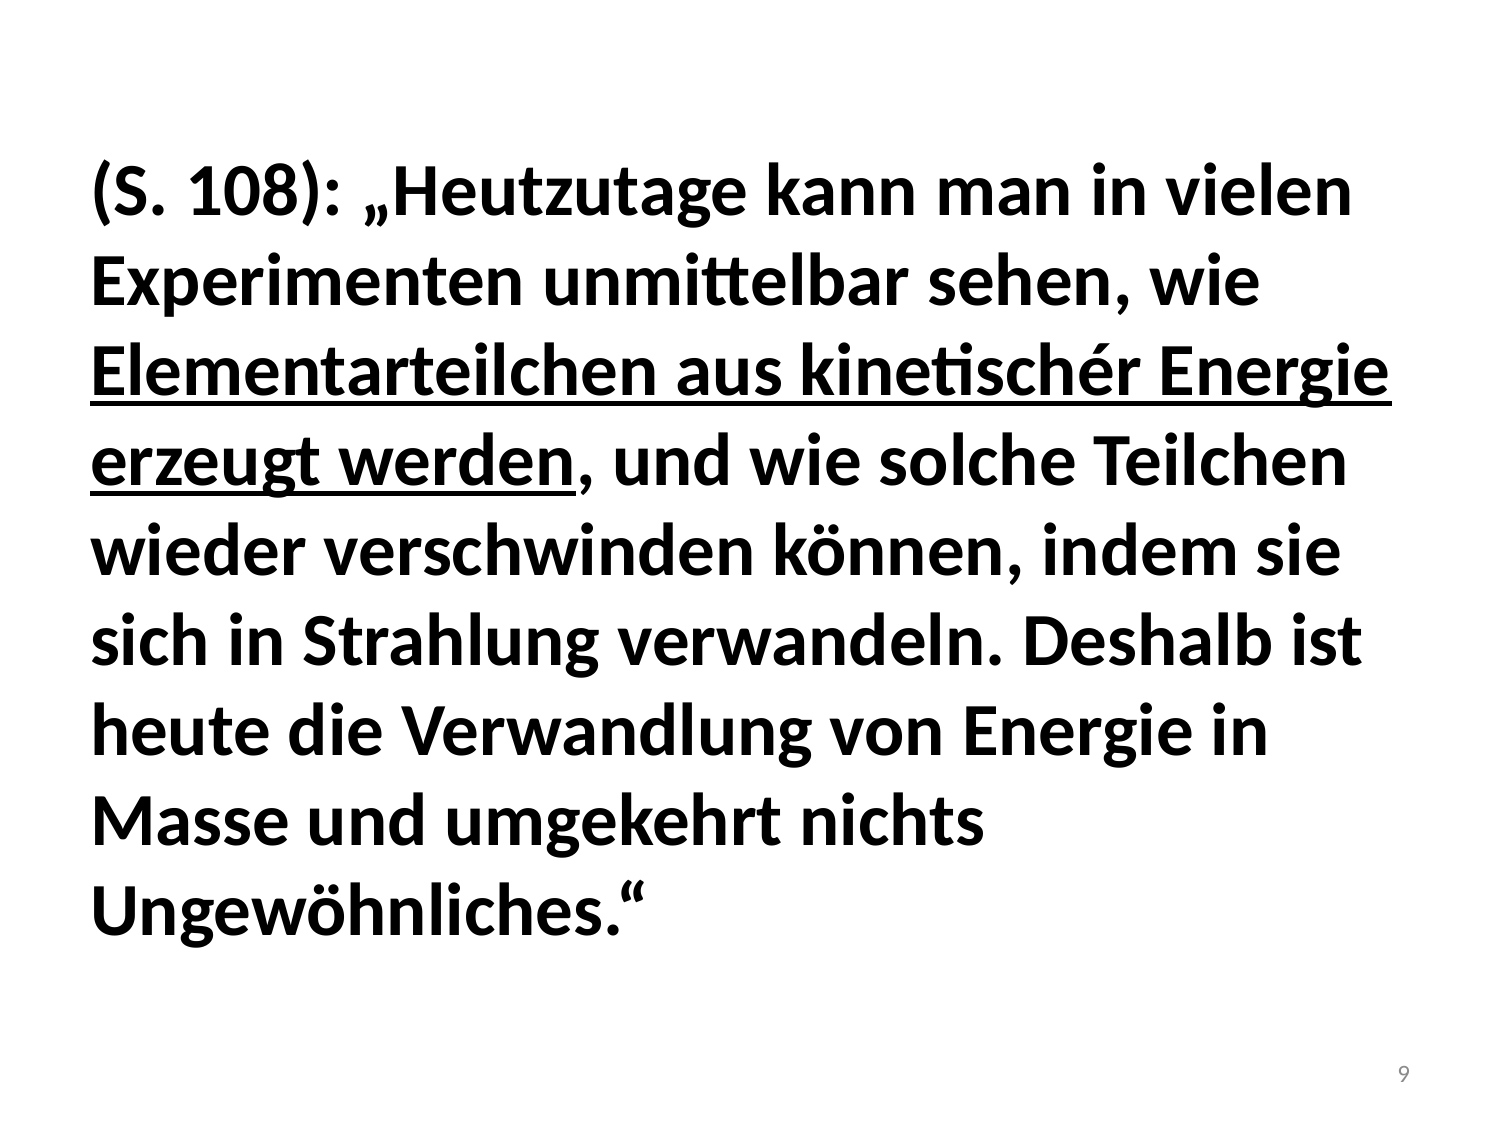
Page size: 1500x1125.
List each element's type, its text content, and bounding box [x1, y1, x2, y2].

title (S. 108): „Heutzutage kann man in vielen Experimenten unmittelbar sehen, wie Elementarteilchen aus kinetischér Energie erzeugt werden, und wie solche Teilchen wieder verschwinden können, indem sie sich in Strahlung verwandeln. Deshalb ist heute die Verwandlung von Energie in Masse und umgekehrt nichts Ungewöhnliches.“ [75, 45, 1425, 1047]
slide_number 9 [1074, 1042, 1425, 1103]
